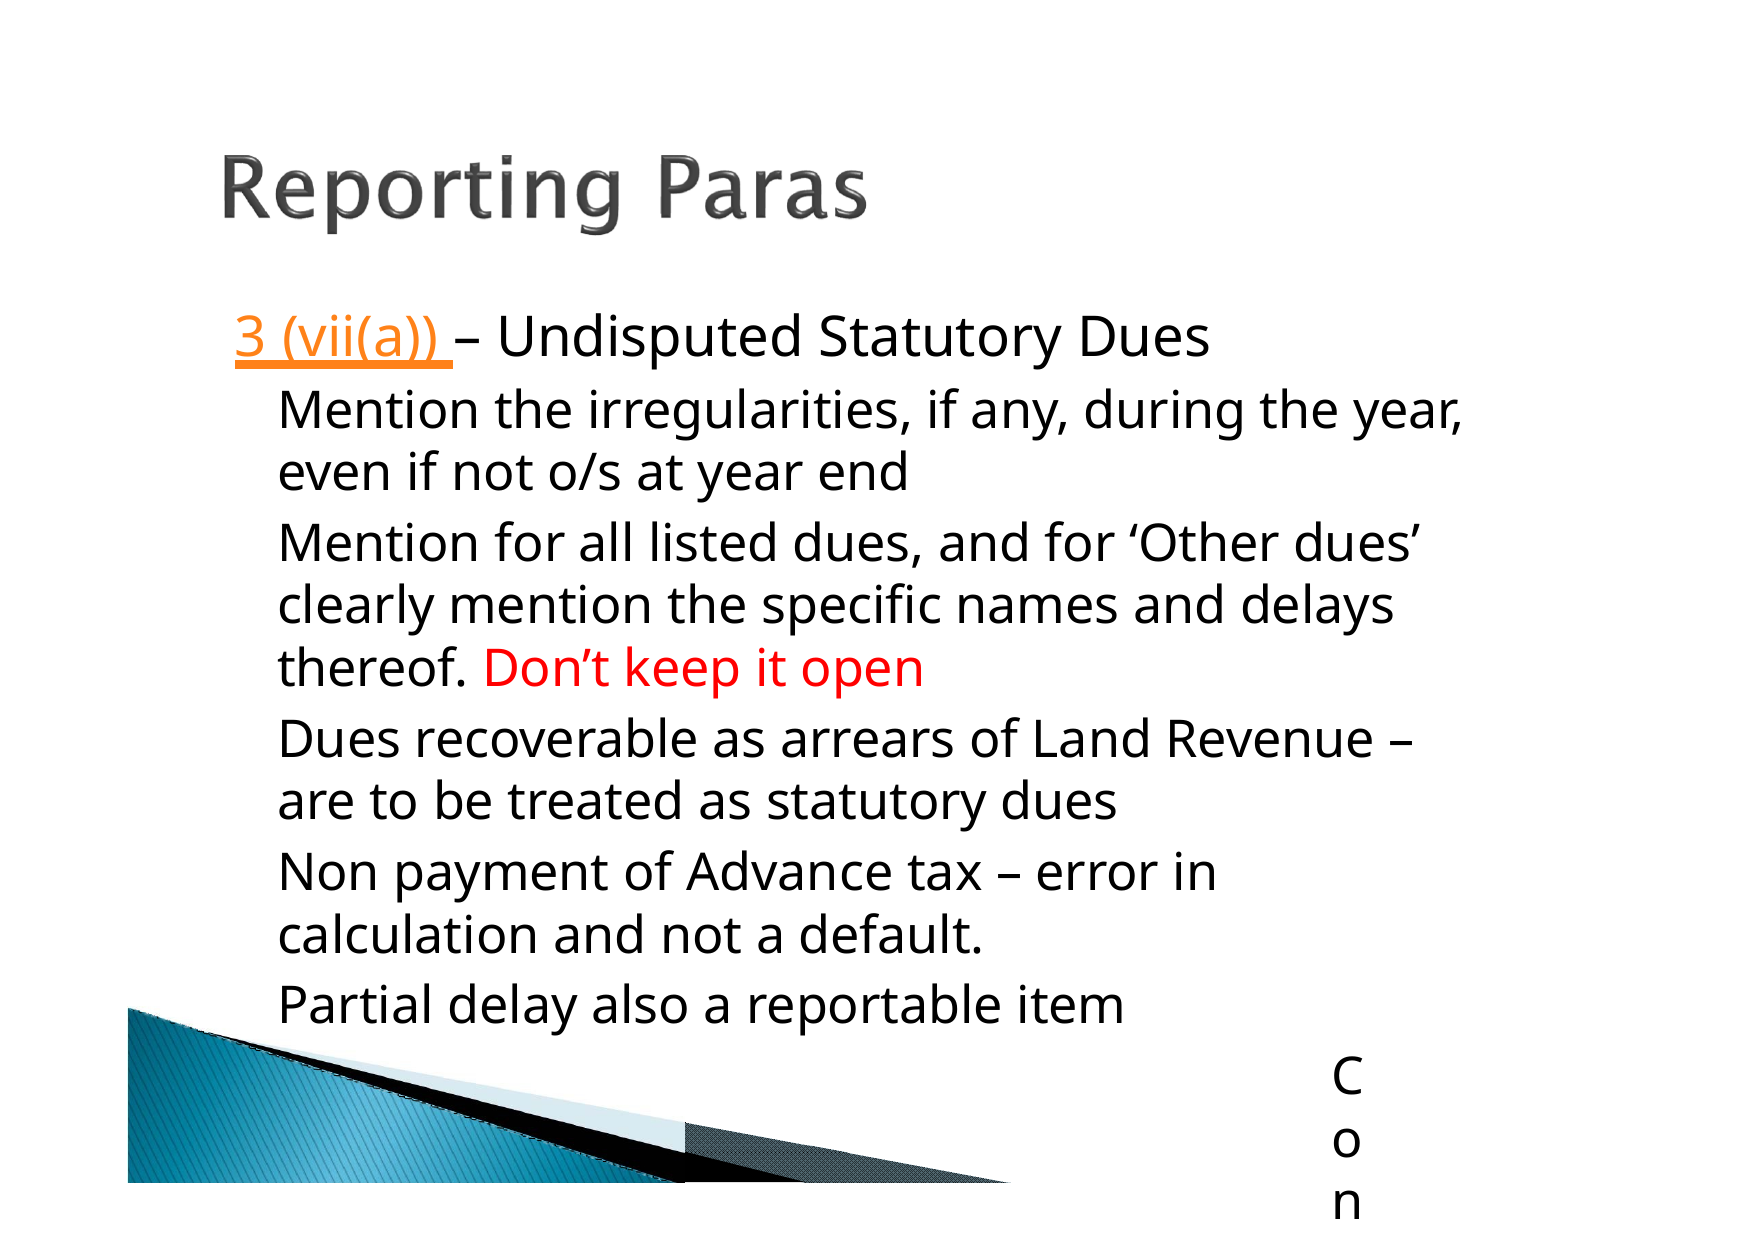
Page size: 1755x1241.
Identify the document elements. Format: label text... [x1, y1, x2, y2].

picture [224, 155, 867, 237]
title 3 (vii(a)) – Undisputed Statutory Dues [233, 297, 1252, 374]
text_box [126, 1005, 1013, 1183]
list Mention the irregularities, if any, during the year, even if not o/s at year end Mention for all listed dues, and for ‘Other dues’ clearly mention the specific names and delays thereof. Don’t keep it open Dues recoverable as arrears of Land Revenue – are to be treated as statutory dues Non payment of Advance tax – error in calculation and not a default. Partial delay also a reportable item Contd… [215, 374, 1539, 1241]
